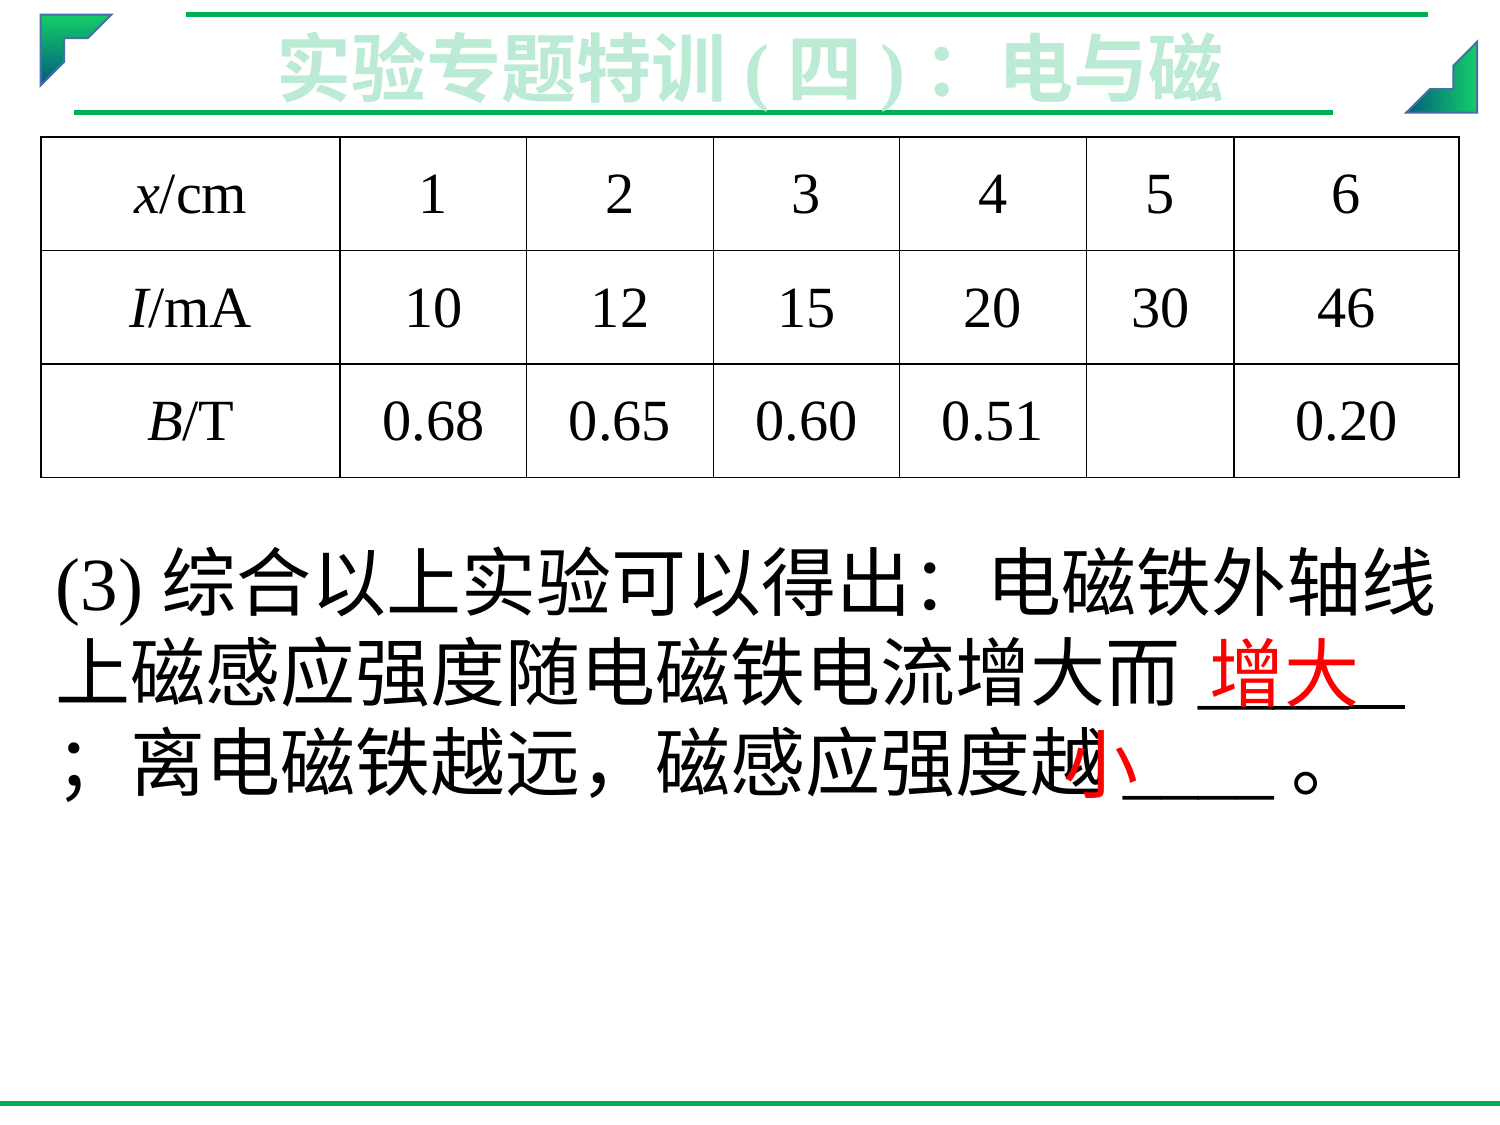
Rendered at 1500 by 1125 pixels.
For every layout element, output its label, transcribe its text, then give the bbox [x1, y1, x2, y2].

table_cell 0.20 [1235, 365, 1458, 477]
table_cell I/mA [42, 251, 339, 363]
text_box 增大 [1194, 619, 1375, 725]
text_box (3)综合以上实验可以得出：电磁铁外轴线上磁感应强度随电磁铁电流增大而____ ；离电磁铁越远，磁感应强度越____。 [40, 528, 1459, 814]
table_cell 46 [1235, 251, 1458, 363]
table_header 5 [1087, 138, 1233, 250]
table_cell B/T [42, 365, 339, 477]
table_cell 0.60 [714, 365, 899, 477]
table_cell 20 [900, 251, 1086, 363]
table_cell 0.51 [900, 365, 1086, 477]
table_header 1 [341, 138, 526, 250]
text_box 实验专题特训(四)：电与磁 [238, 14, 1262, 120]
table_cell [1087, 365, 1233, 477]
table_cell 12 [527, 251, 713, 363]
table_cell 30 [1087, 251, 1233, 363]
table_header 3 [714, 138, 899, 250]
table_header x/cm [42, 138, 339, 250]
table_cell 0.68 [341, 365, 526, 477]
table_cell 0.65 [527, 365, 713, 477]
table_cell 10 [341, 251, 526, 363]
table_header 2 [527, 138, 713, 250]
table_header 6 [1235, 138, 1458, 250]
table_cell 15 [714, 251, 899, 363]
table_header 4 [900, 138, 1086, 250]
text_box 小 [1048, 710, 1154, 815]
